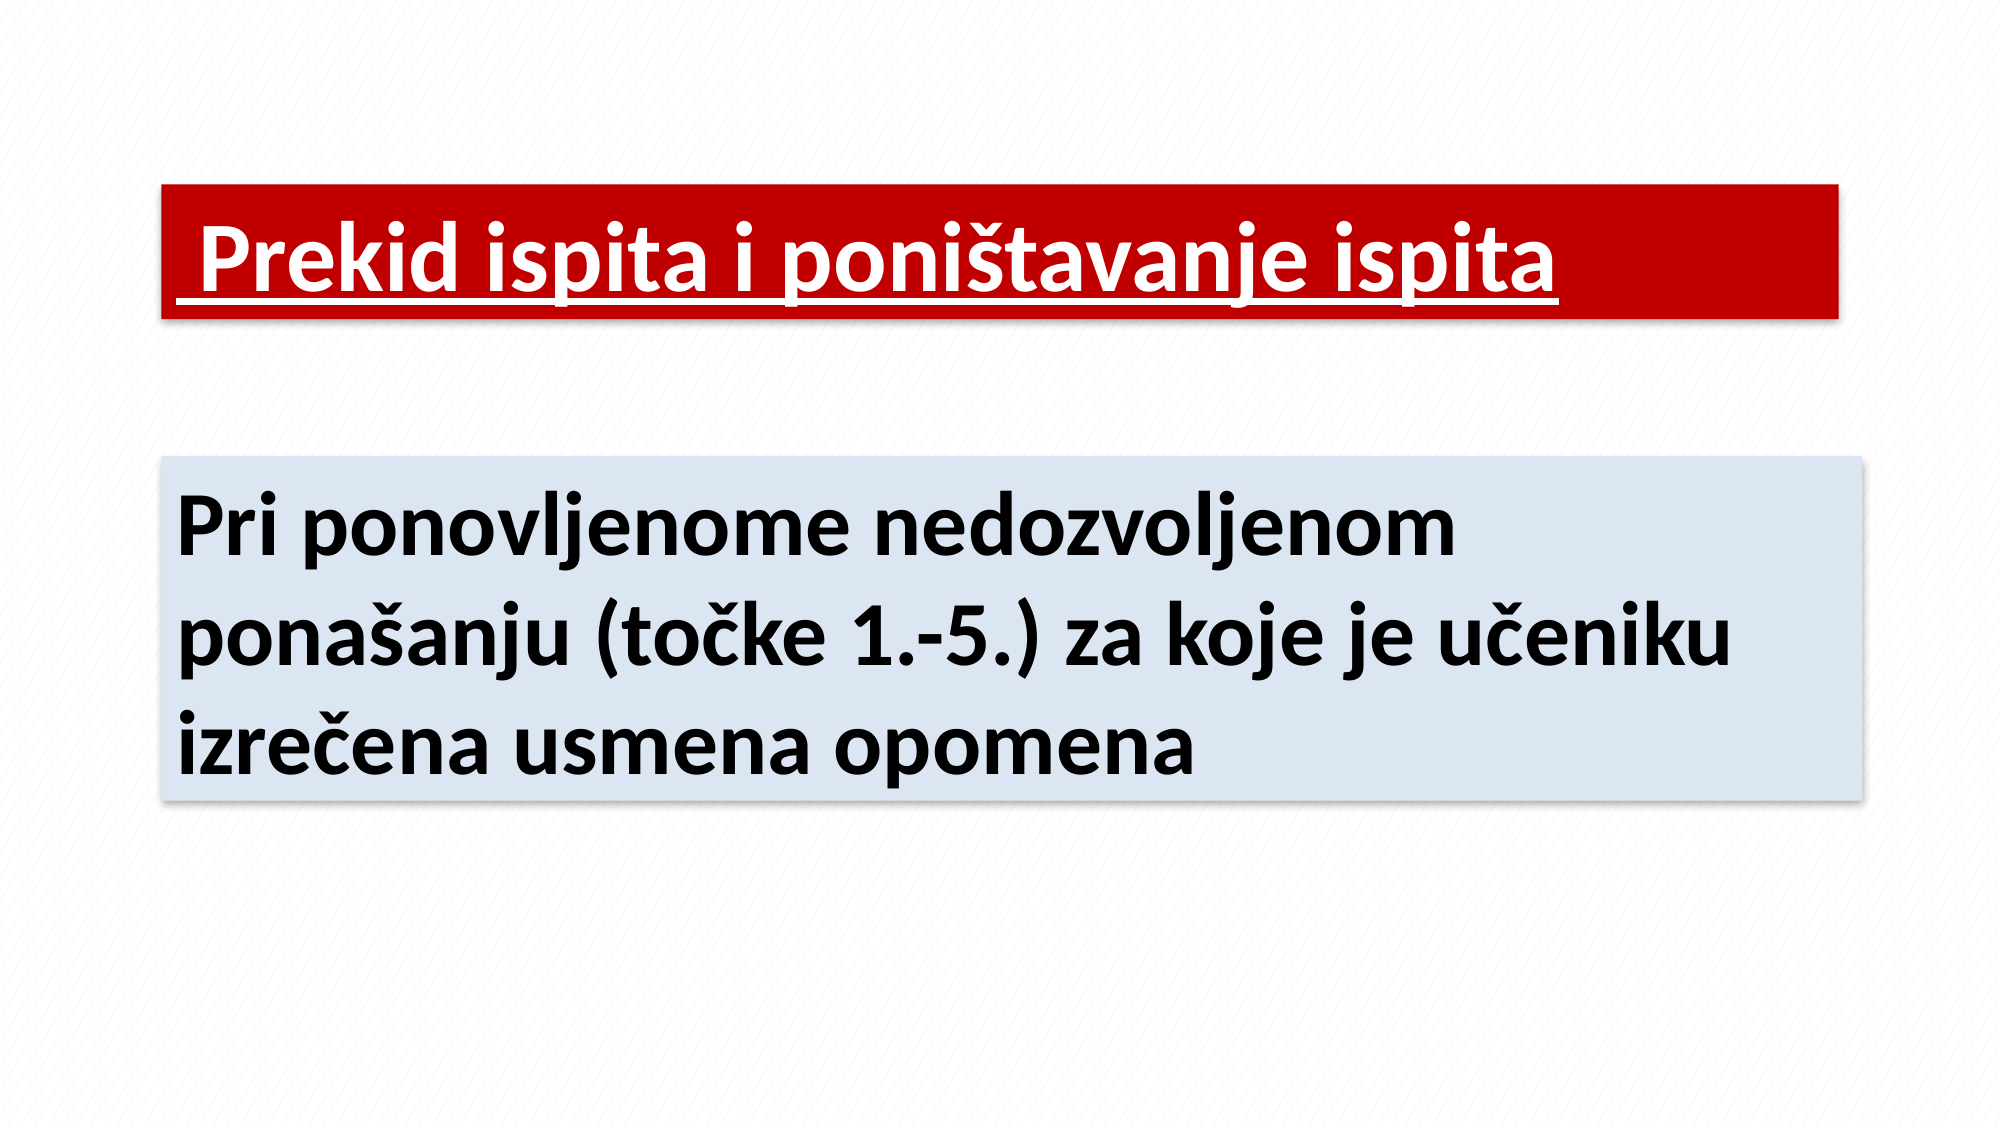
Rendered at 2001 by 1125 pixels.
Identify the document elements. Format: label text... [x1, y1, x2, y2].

text_box Pri ponovljenome nedozvoljenom ponašanju (točke 1.-5.) za koje je učeniku izrečena usmena opomena [161, 456, 1863, 801]
text_box Prekid ispita i poništavanje ispita [161, 184, 1839, 320]
